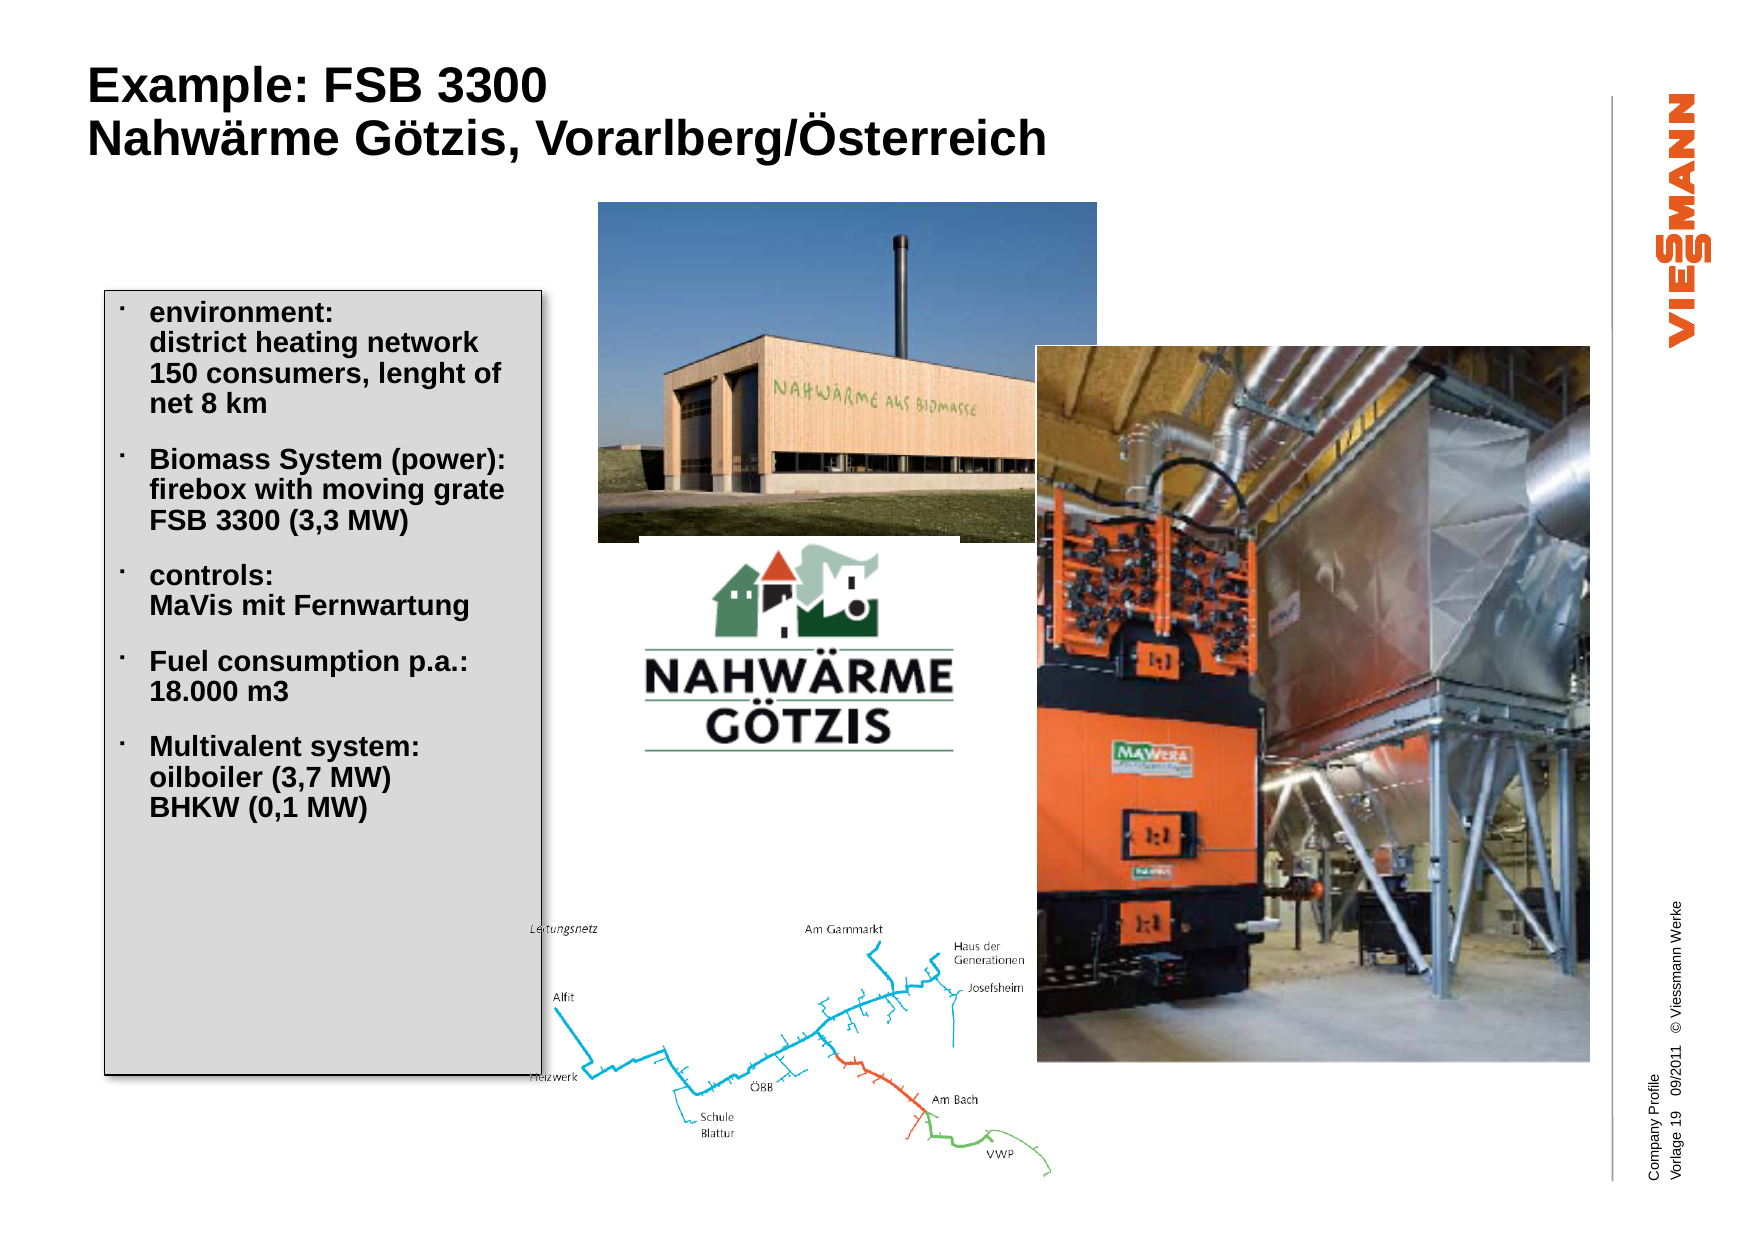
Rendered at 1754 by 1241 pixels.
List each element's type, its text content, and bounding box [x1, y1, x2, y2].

title Example: FSB 3300 Nahwärme Götzis, Vorarlberg/Österreich [87, 49, 1501, 178]
picture [526, 202, 1590, 1187]
text_box environment: district heating network 150 consumers, lenght of net 8 km Biomass System (power): firebox with moving grate FSB 3300 (3,3 MW) controls: MaVis mit Fernwartung Fuel consumption p.a.: 18.000 m3 Multivalent system: oilboiler (3,7 MW) BHKW (0,1 MW) [104, 290, 542, 1076]
picture [1656, 94, 1711, 349]
